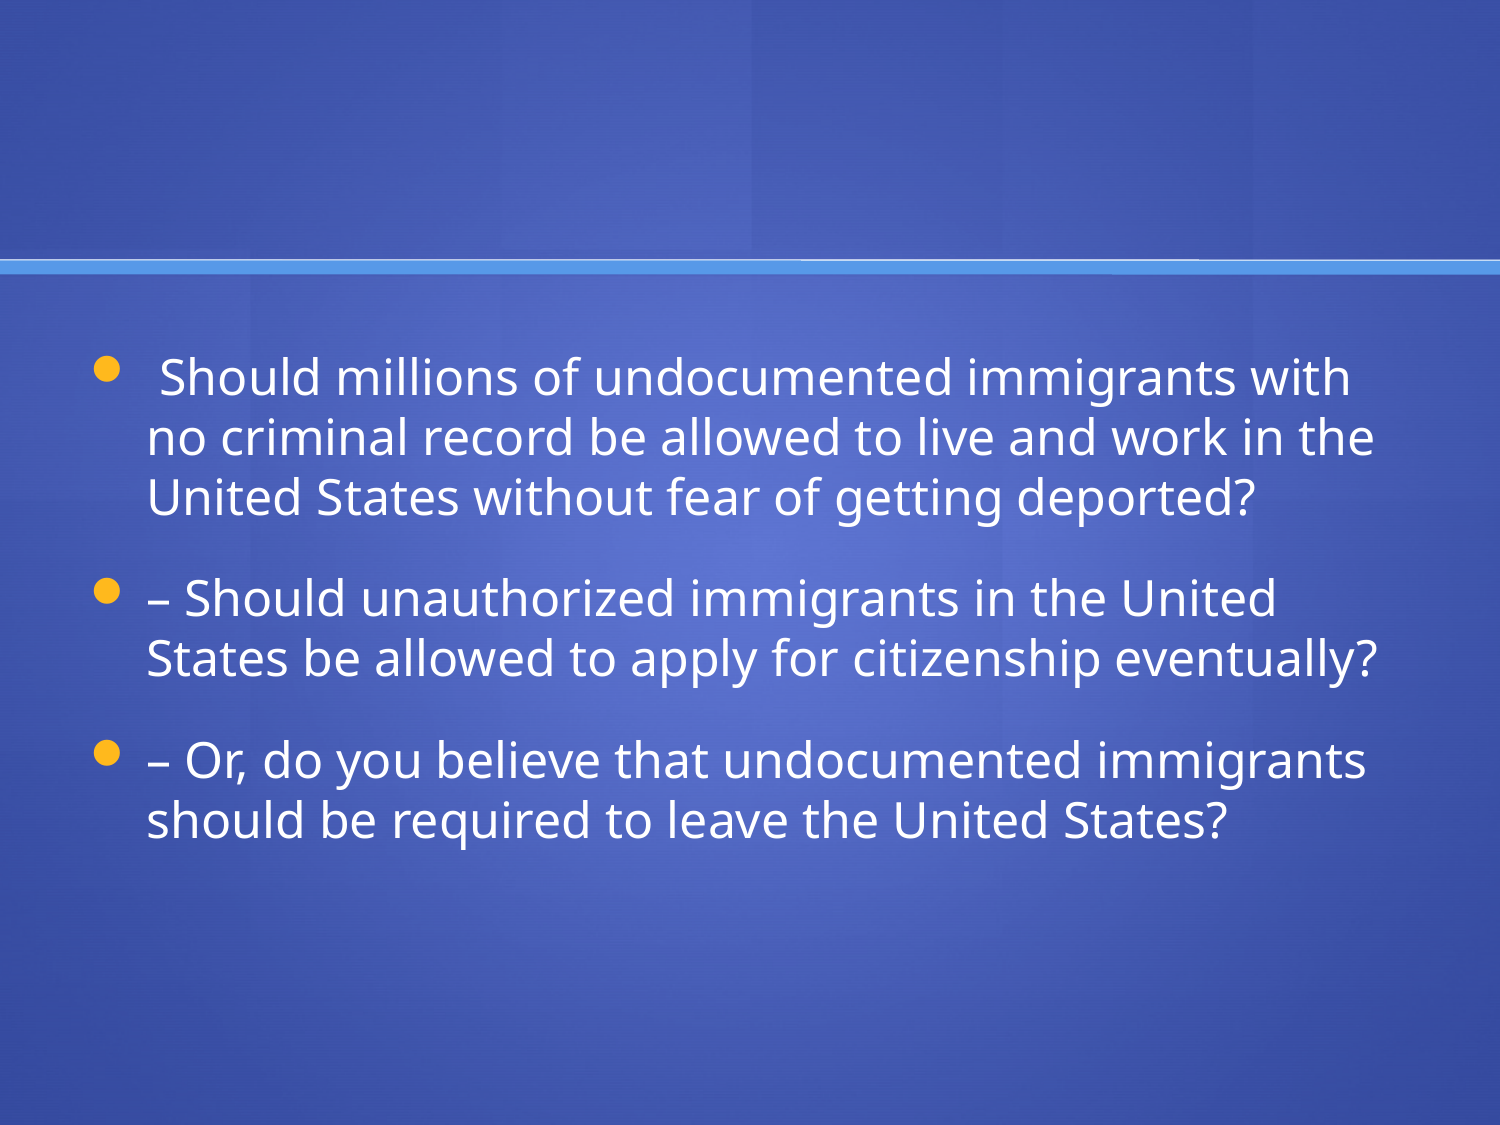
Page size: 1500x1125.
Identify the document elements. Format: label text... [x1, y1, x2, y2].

list Should millions of undocumented immigrants with no criminal record be allowed to live and work in the United States without fear of getting deported? – Should unauthorized immigrants in the United States be allowed to apply for citizenship eventually? – Or, do you believe that undocumented immigrants should be required to leave the United States? [75, 337, 1425, 988]
